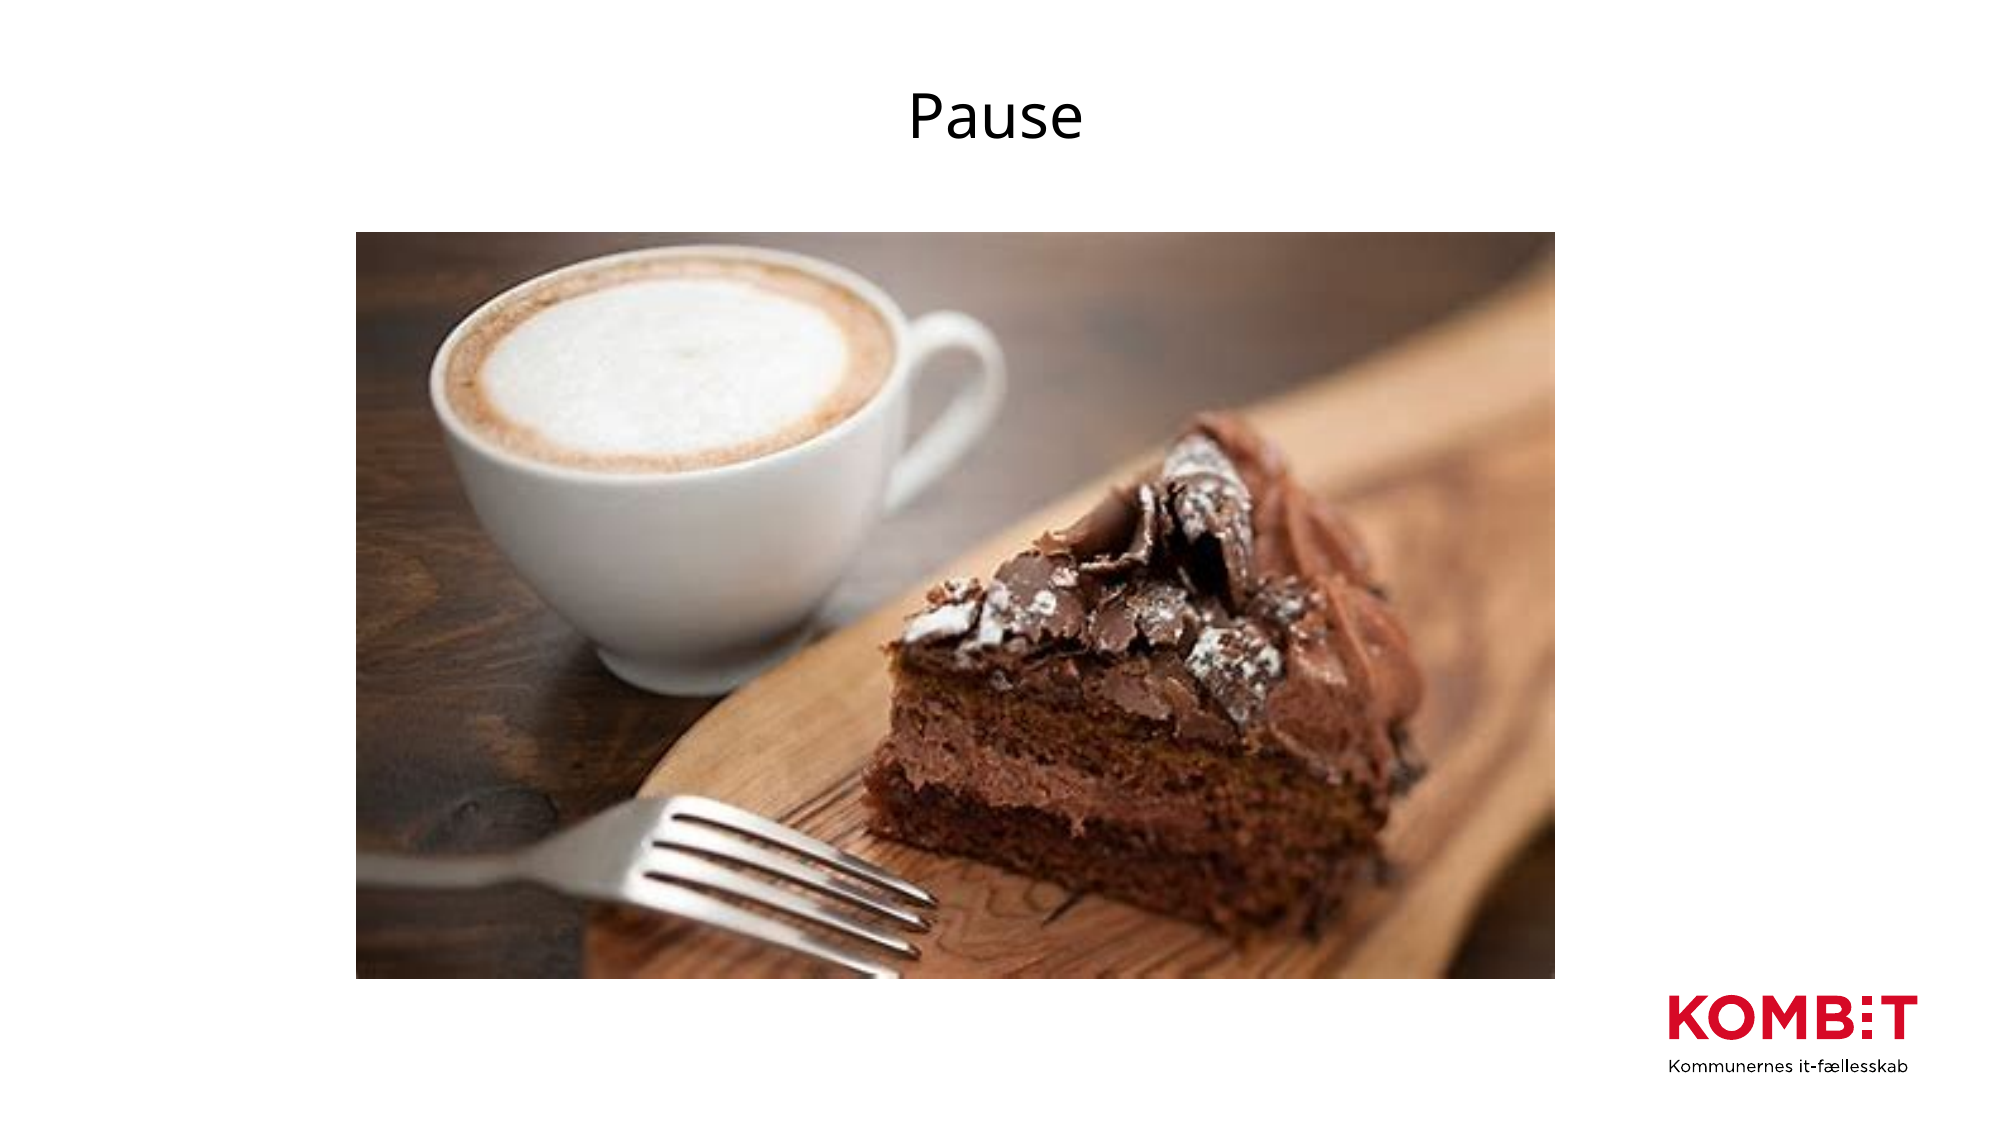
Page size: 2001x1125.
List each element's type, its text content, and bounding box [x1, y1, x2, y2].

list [356, 232, 1556, 979]
title Pause [102, 94, 1890, 233]
